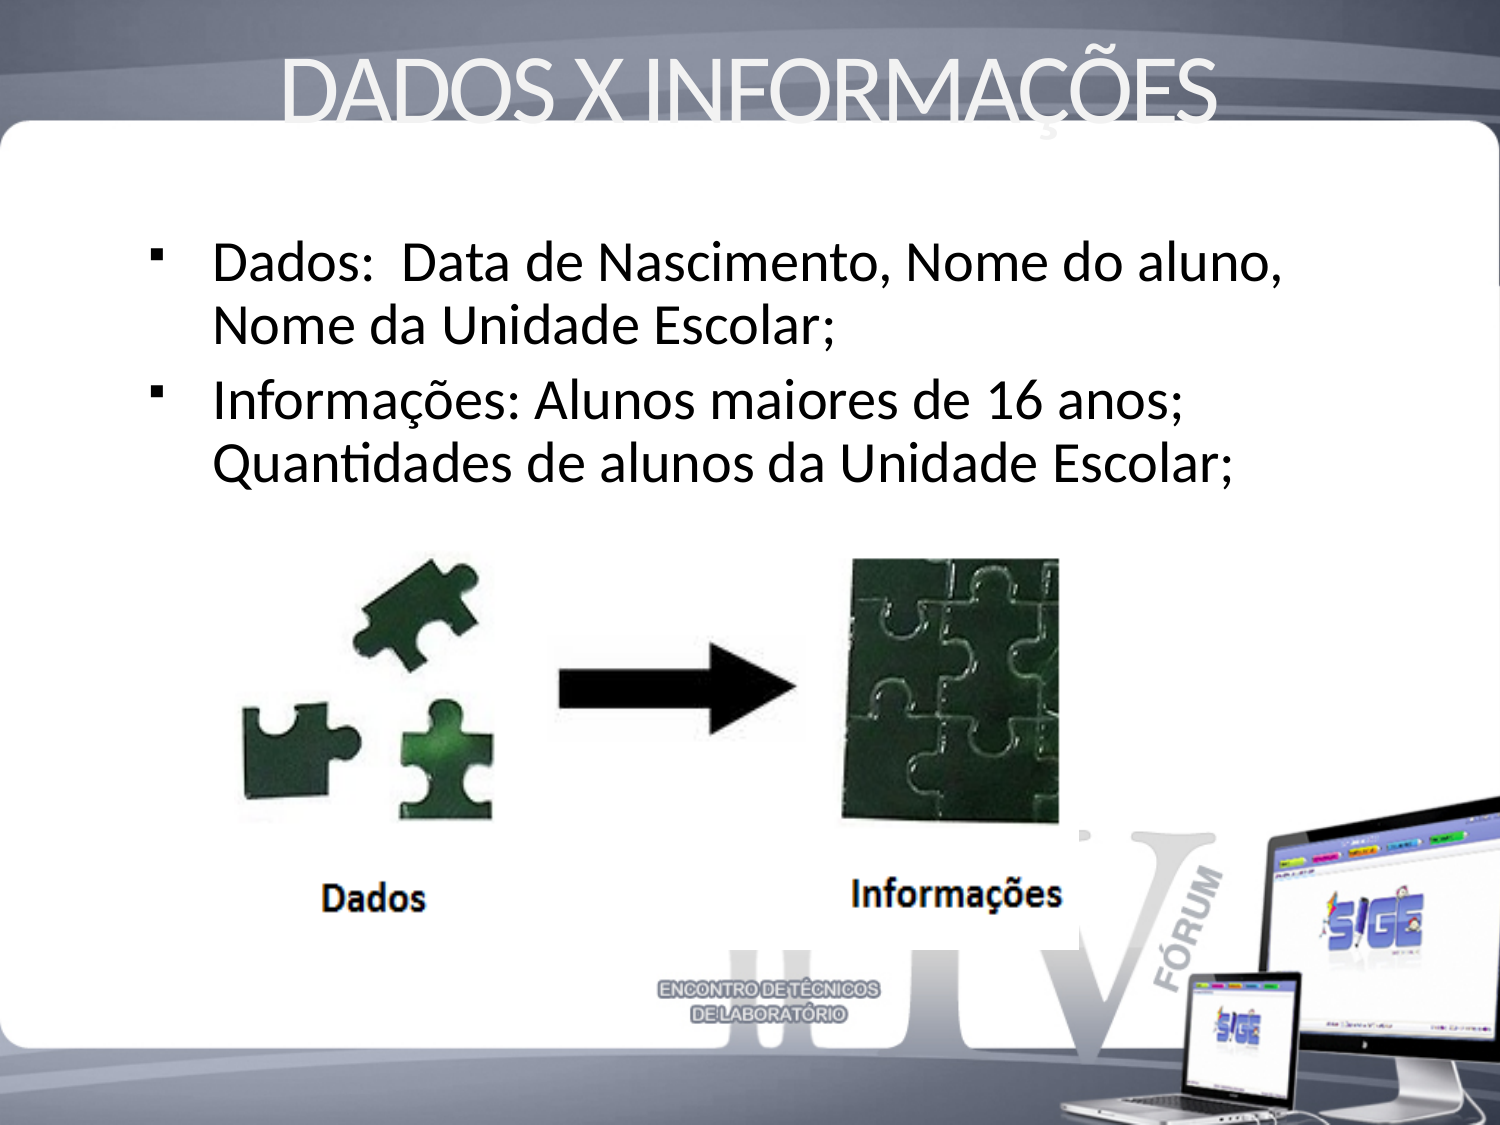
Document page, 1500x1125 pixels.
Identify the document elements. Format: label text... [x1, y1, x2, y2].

picture [0, 0, 1500, 1125]
title DADOS X INFORMAÇÕES [62, 37, 1438, 147]
list Dados: Data de Nascimento, Nome do aluno, Nome da Unidade Escolar; Informações: Alunos maiores de 16 anos; Quantidades de alunos da Unidade Escolar; [62, 231, 1438, 578]
